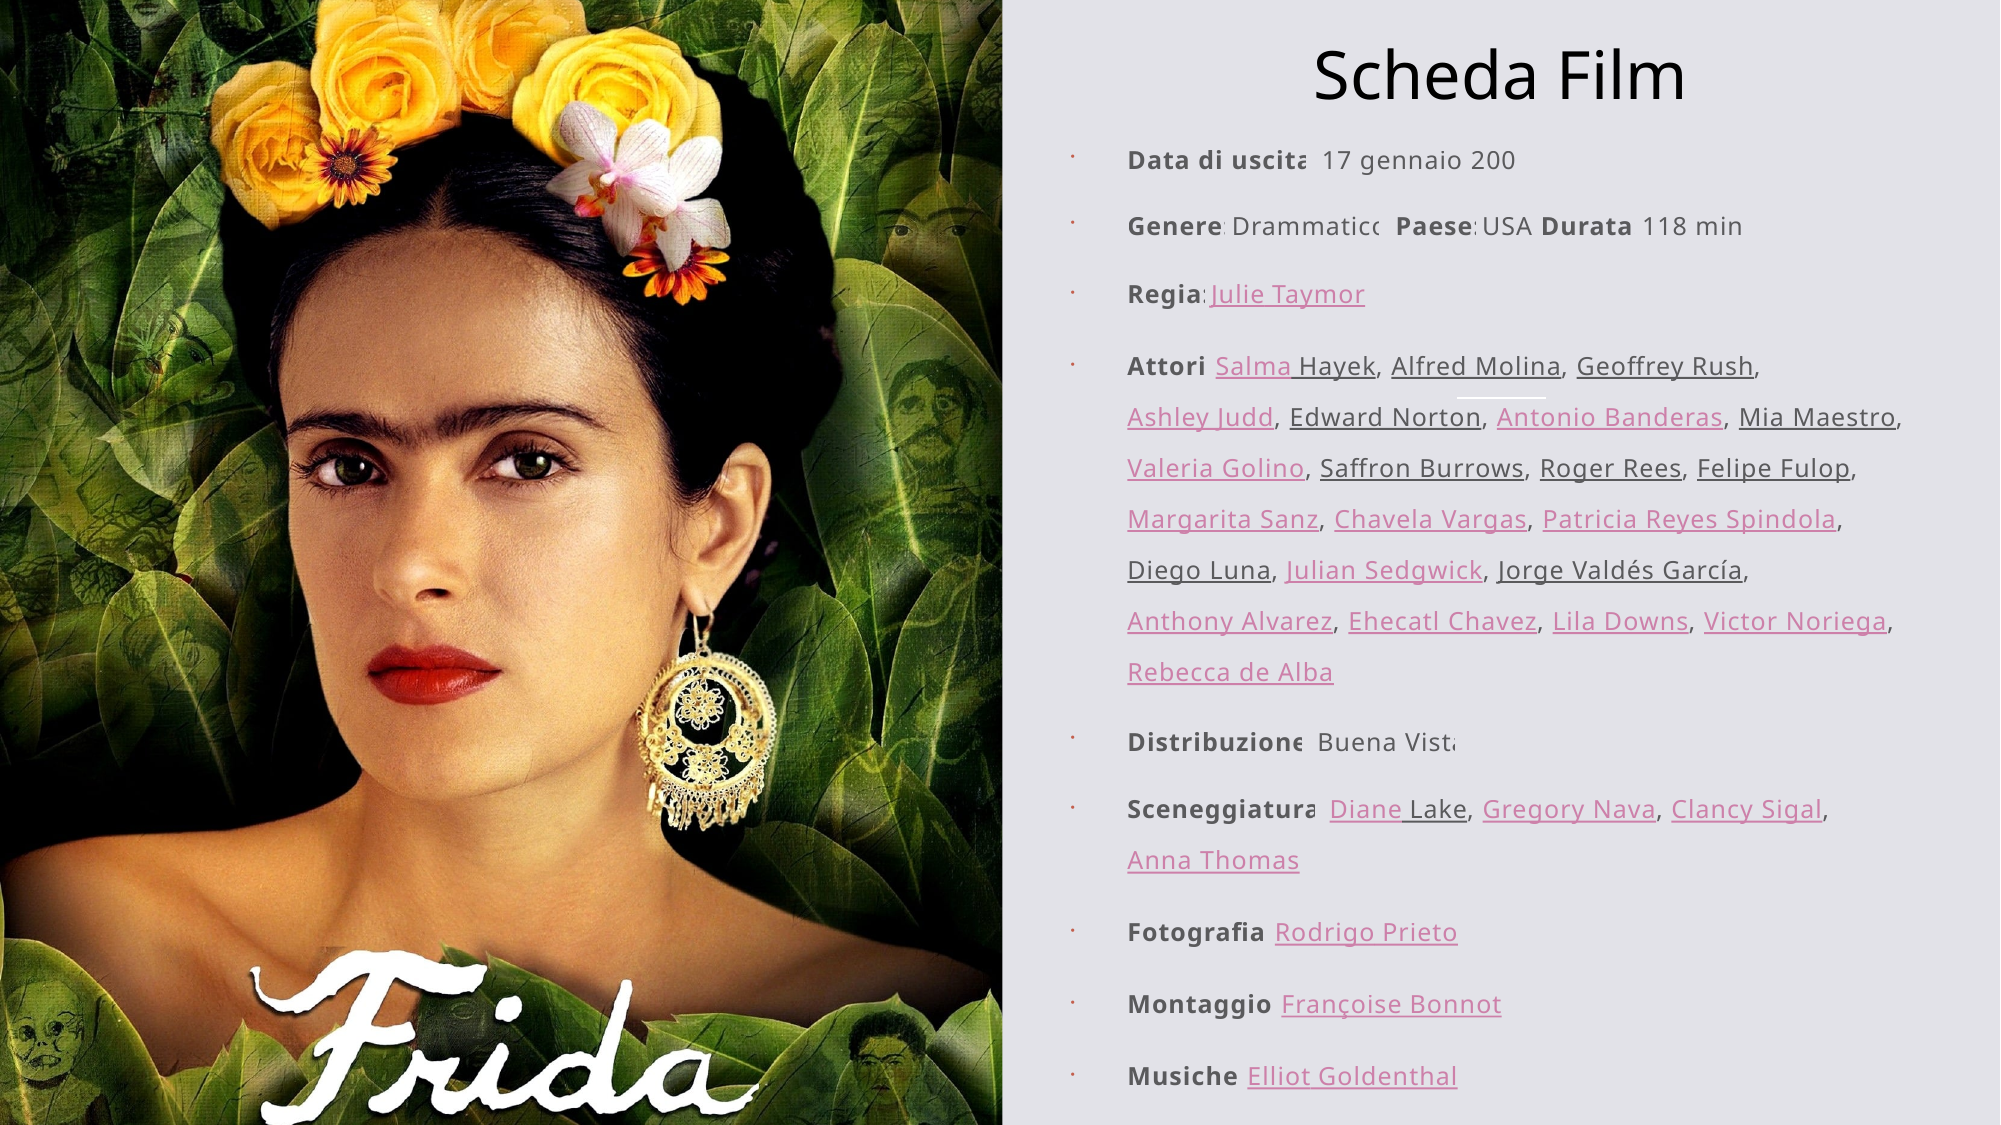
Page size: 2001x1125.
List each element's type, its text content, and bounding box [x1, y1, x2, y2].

list Data di uscita:17 gennaio 2003 Genere:Drammatico Paese:USA Durata:118 min Regia:Julie Taymor Attori:Salma Hayek, Alfred Molina, Geoffrey Rush, Ashley Judd, Edward Norton, Antonio Banderas, Mia Maestro, Valeria Golino, Saffron Burrows, Roger Rees, Felipe Fulop, Margarita Sanz, Chavela Vargas, Patricia Reyes Spindola, Diego Luna, Julian Sedgwick, Jorge Valdés García, Anthony Alvarez, Ehecatl Chavez, Lila Downs, Victor Noriega, Rebecca de Alba Distribuzione:Buena Vista Sceneggiatura:Diane Lake, Gregory Nava, Clancy Sigal, Anna Thomas Fotografia:Rodrigo Prieto Montaggio:Françoise Bonnot Musiche:Elliot Goldenthal Produzione:Miramax Films, Trimark Pictures, Ventanarosa Productions [1053, 122, 1929, 1100]
title Scheda Film [1166, 25, 1836, 122]
text_box [1003, 0, 2000, 1125]
picture [0, 0, 1003, 1125]
